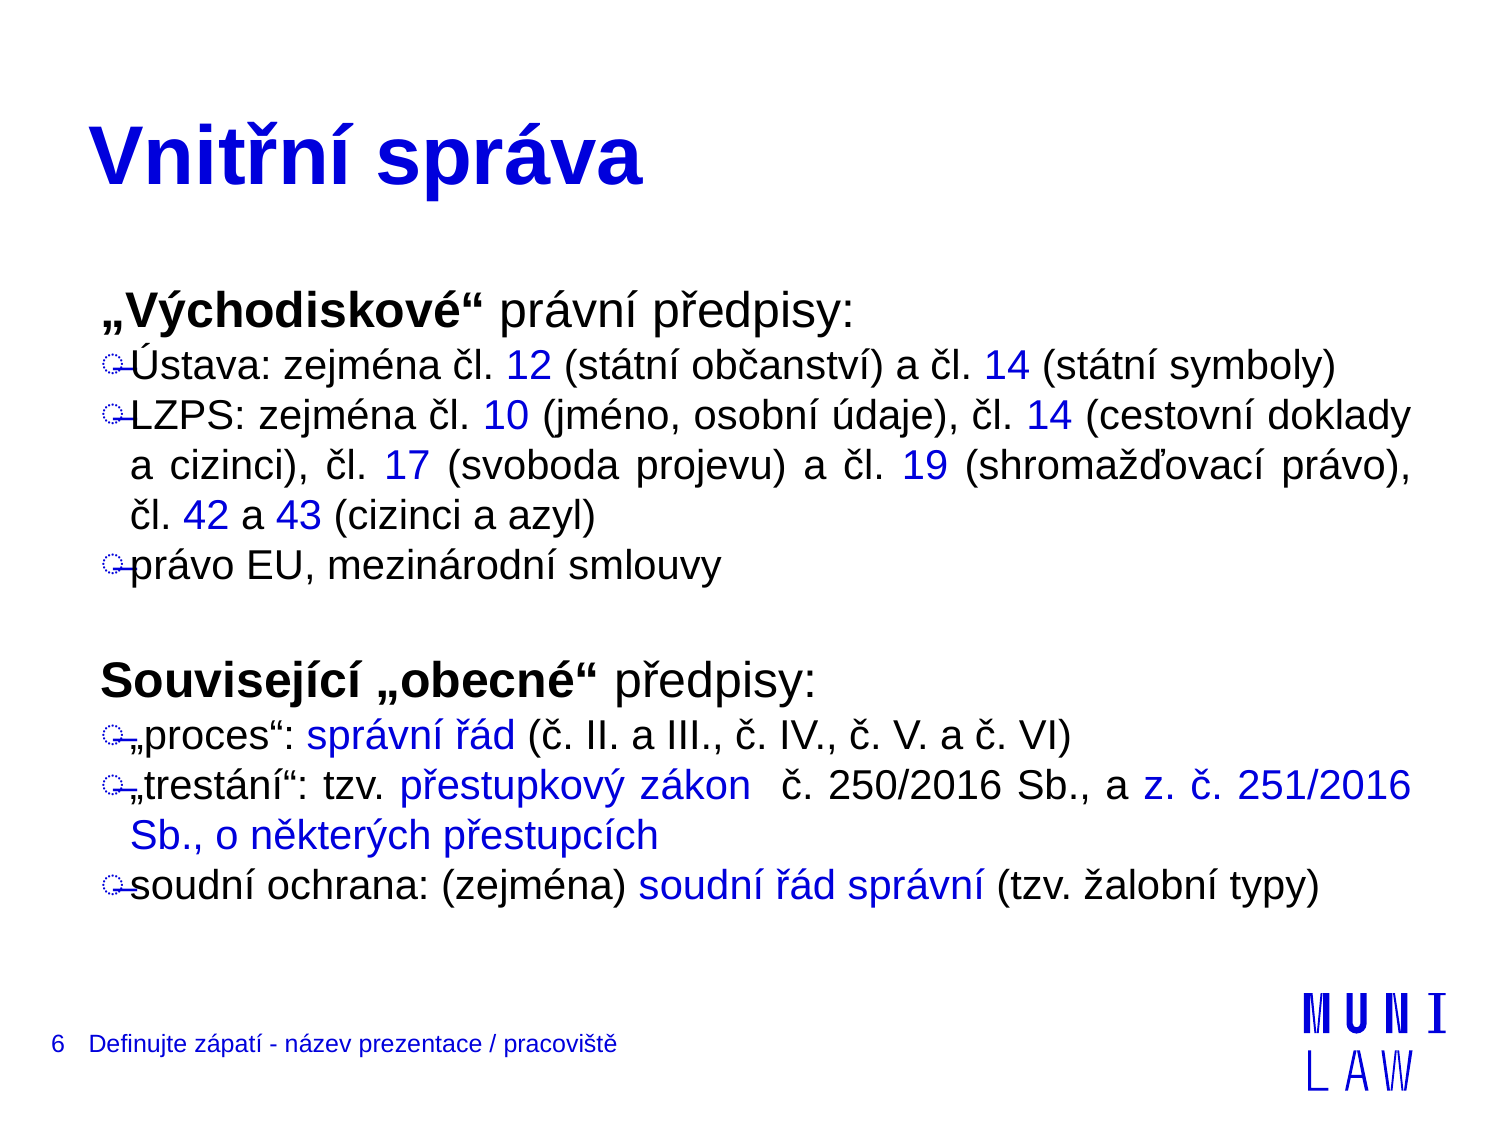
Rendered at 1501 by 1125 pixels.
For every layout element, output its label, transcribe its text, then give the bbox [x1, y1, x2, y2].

list „Východiskové“ právní předpisy: Ústava: zejména čl. 12 (státní občanství) a čl. 14 (státní symboly) LZPS: zejména čl. 10 (jméno, osobní údaje), čl. 14 (cestovní doklady a cizinci), čl. 17 (svoboda projevu) a čl. 19 (shromažďovací právo), čl. 42 a 43 (cizinci a azyl) právo EU, mezinárodní smlouvy Související „obecné“ předpisy: „proces“: správní řád (č. II. a III., č. IV., č. V. a č. VI) „trestání“: tzv. přestupkový zákon č. 250/2016 Sb., a z. č. 251/2016 Sb., o některých přestupcích soudní ochrana: (zejména) soudní řád správní (tzv. žalobní typy) [88, 277, 1412, 957]
footer Definujte zápatí - název prezentace / pracoviště [88, 1021, 1064, 1063]
title Vnitřní správa [88, 118, 1412, 193]
slide_number 6 [50, 1021, 82, 1063]
